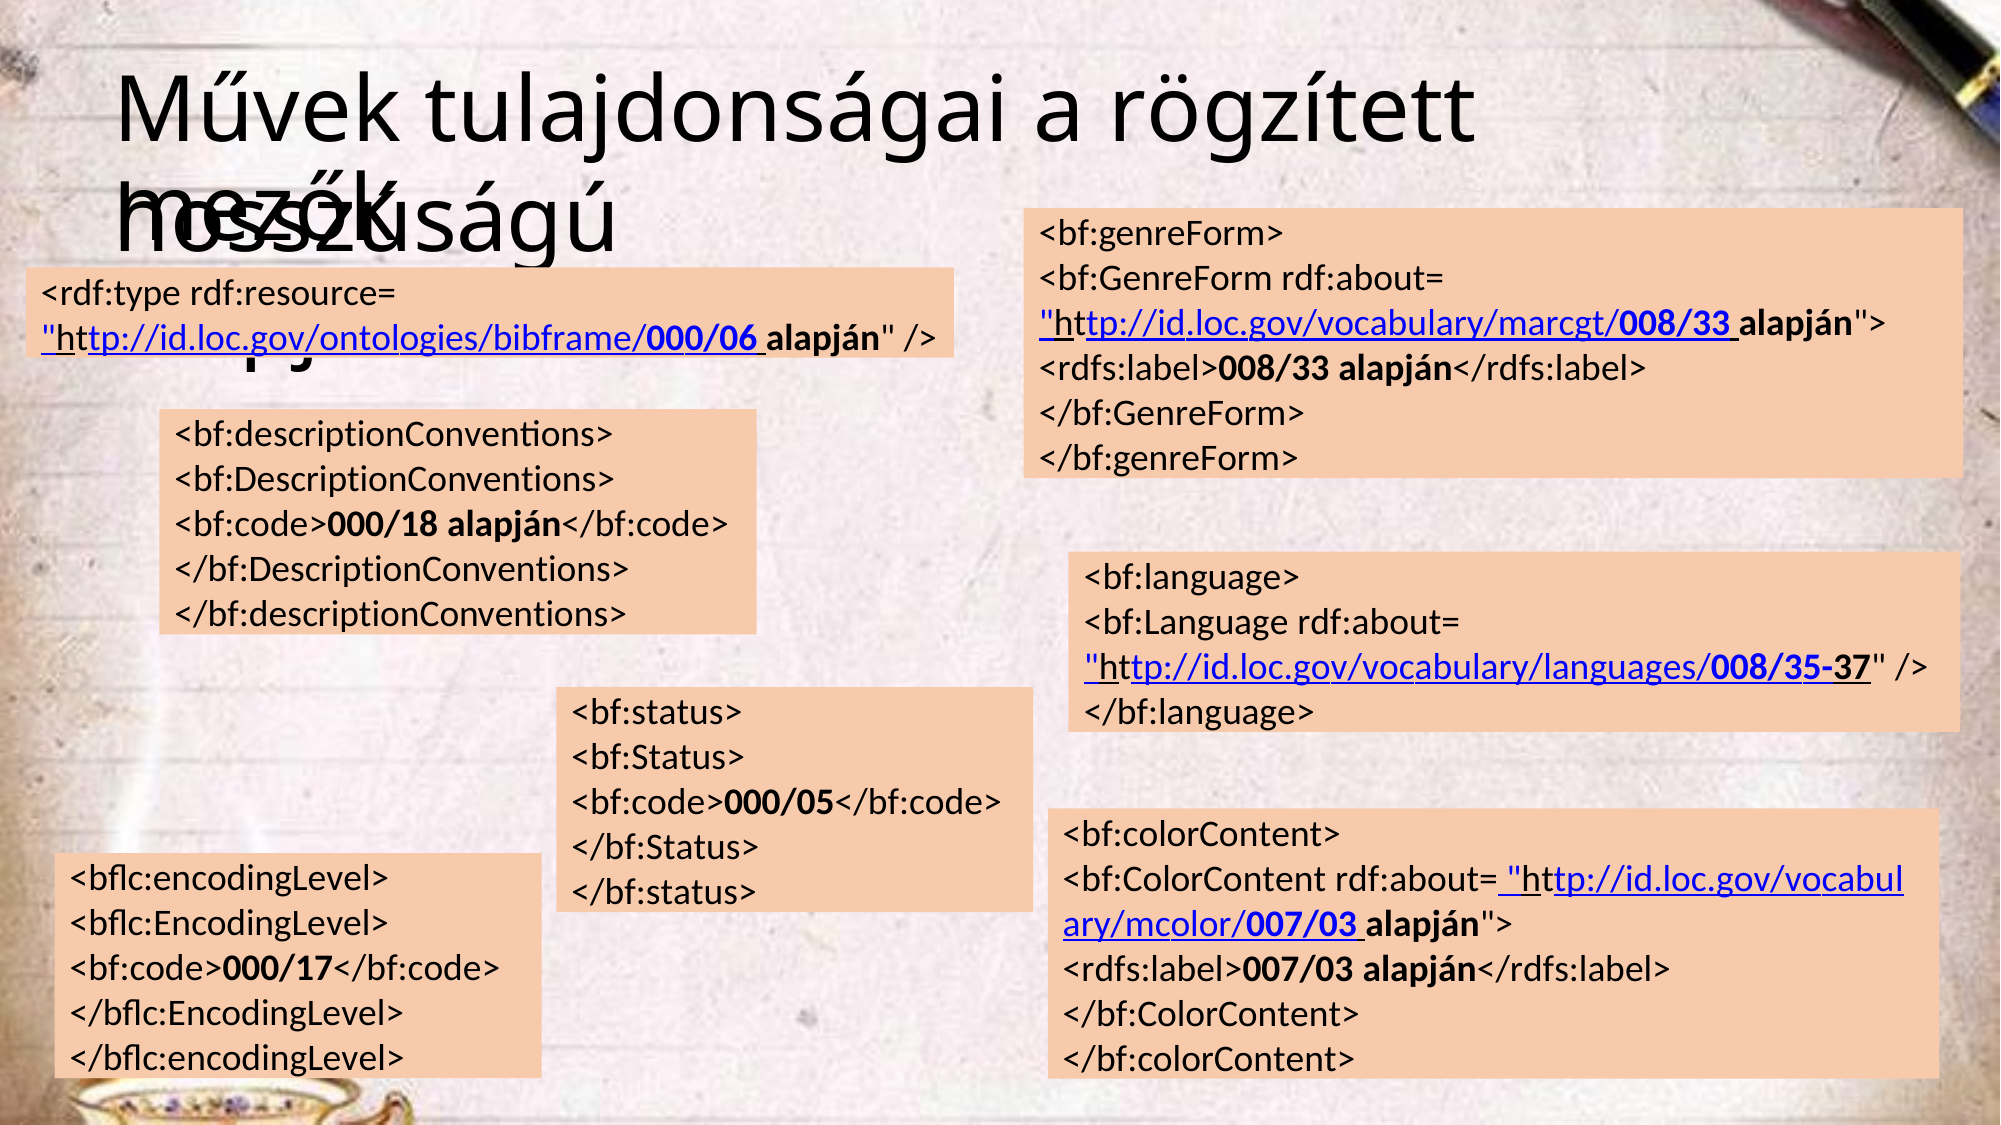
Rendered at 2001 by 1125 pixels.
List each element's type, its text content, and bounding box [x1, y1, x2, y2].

title Művek tulajdonságai a rögzített hosszúságú [113, 38, 1887, 270]
text_box <bf:language> <bf:Language rdf:about= "http://id.loc.gov/vocabulary/languages/008/35-37" /> </bf:language> [1068, 551, 1961, 732]
text_box mezők alapján [111, 148, 636, 267]
picture [0, 0, 2000, 1125]
text_box <rdf:type rdf:resource= "http://id.loc.gov/ontologies/bibframe/000/06 alapján" /> [25, 267, 954, 358]
text_box <bf:colorContent> <bf:ColorContent rdf:about= "http://id.loc.gov/vocabulary/mcolor/007/03 alapján"> <rdfs:label>007/03 alapján</rdfs:label> </bf:ColorContent> </bf:colorContent> [1047, 808, 1940, 1079]
text_box <bf:descriptionConventions> <bf:DescriptionConventions> <bf:code>000/18 alapján</bf:code> </bf:DescriptionConventions> </bf:descriptionConventions> [159, 409, 757, 635]
text_box <bf:status> <bf:Status> <bf:code>000/05</bf:code> </bf:Status> </bf:status> [556, 687, 1034, 913]
text_box <bflc:encodingLevel> <bflc:EncodingLevel> <bf:code>000/17</bf:code> </bflc:EncodingLevel> </bflc:encodingLevel> [54, 853, 542, 1079]
text_box mezők alapján [111, 358, 636, 369]
text_box <bf:genreForm> <bf:GenreForm rdf:about= "http://id.loc.gov/vocabulary/marcgt/008/33 alapján"> <rdfs:label>008/33 alapján</rdfs:label> </bf:GenreForm> </bf:genreForm> [1023, 208, 1964, 479]
